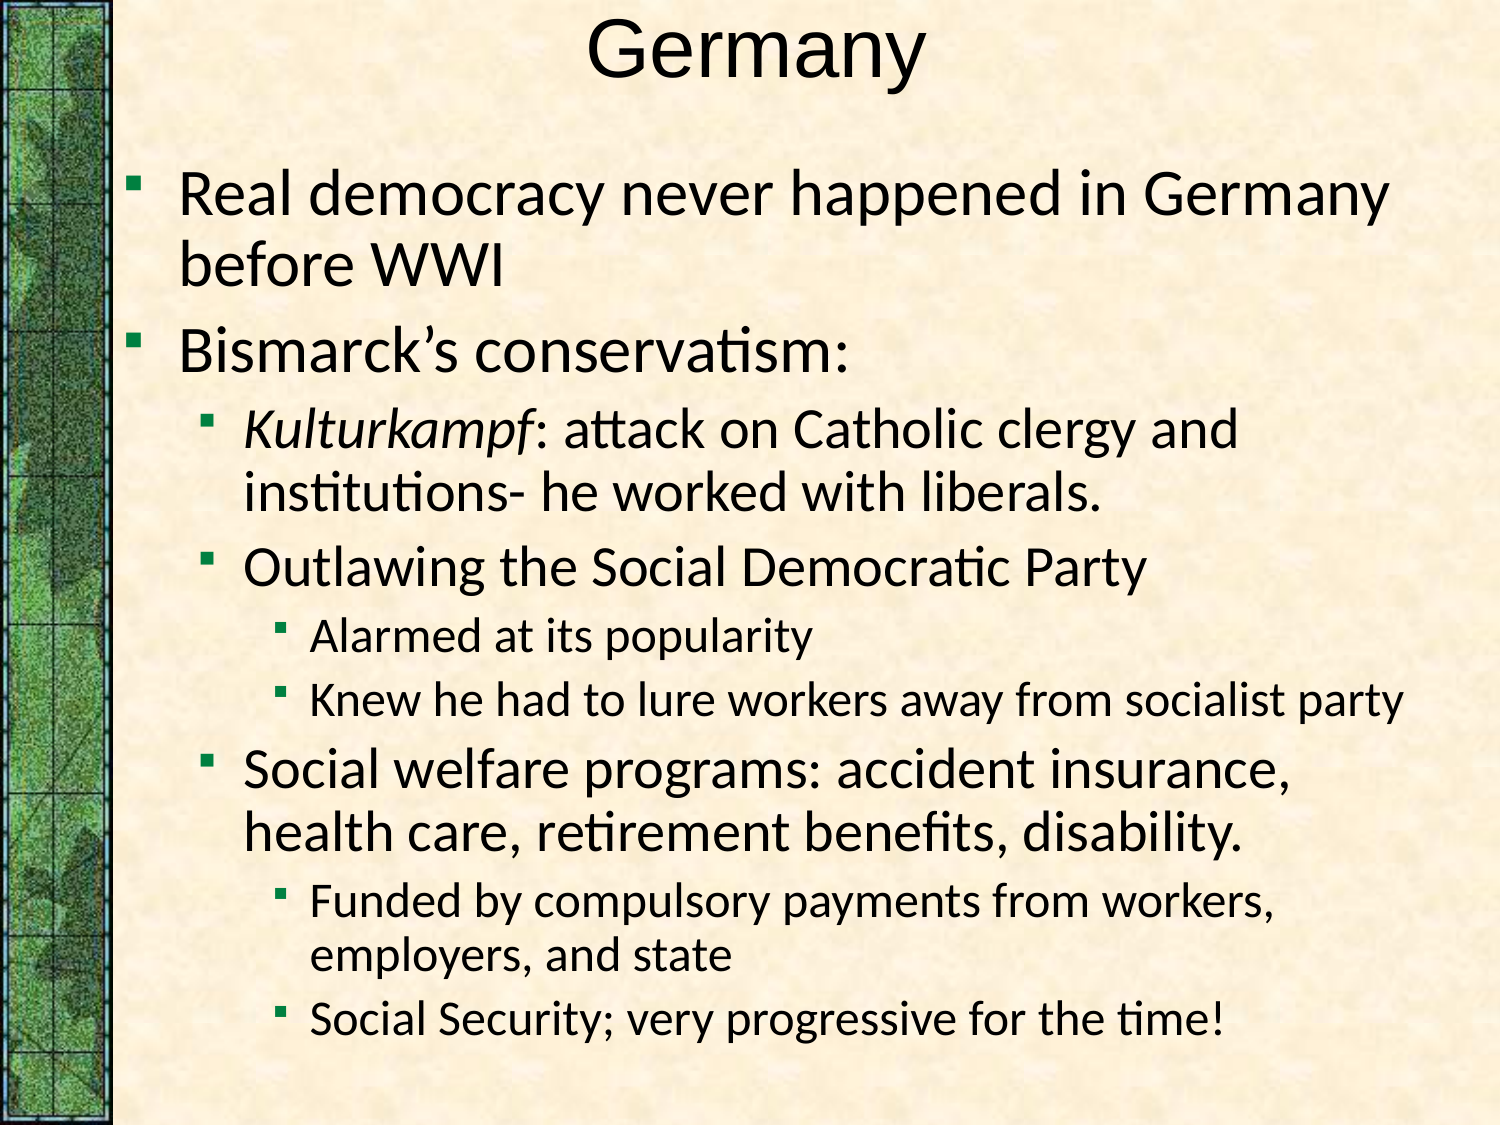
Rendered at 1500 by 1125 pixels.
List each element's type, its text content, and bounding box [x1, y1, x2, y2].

picture [0, 0, 1500, 1125]
list Real democracy never happened in Germany before WWI Bismarck’s conservatism: Kulturkampf: attack on Catholic clergy and institutions- he worked with liberals. Outlawing the Social Democratic Party Alarmed at its popularity Knew he had to lure workers away from socialist party Social welfare programs: accident insurance, health care, retirement benefits, disability. Funded by compulsory payments from workers, employers, and state Social Security; very progressive for the time! [107, 149, 1463, 1075]
title Germany [12, 12, 1500, 75]
